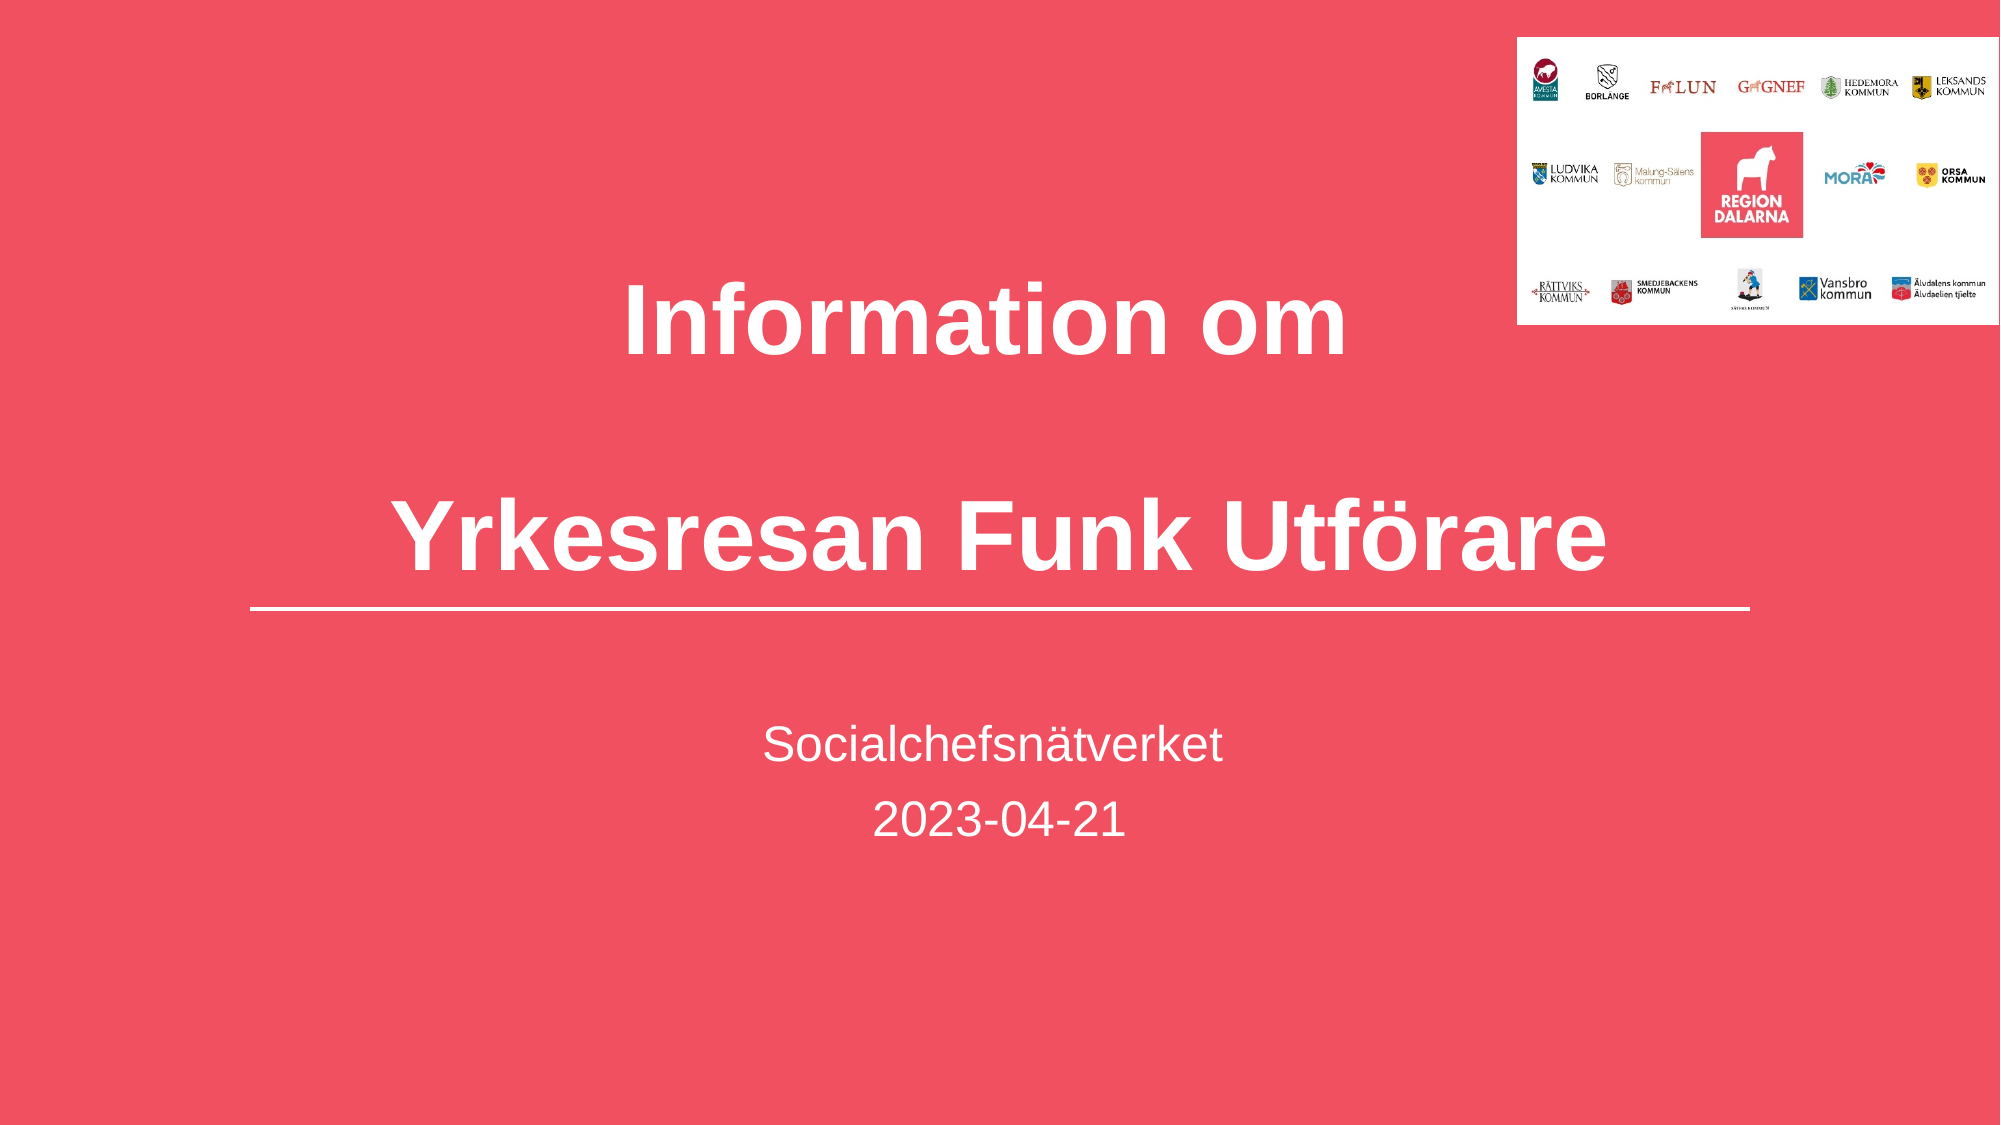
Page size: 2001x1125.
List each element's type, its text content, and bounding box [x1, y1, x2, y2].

subtitle Socialchefsnätverket 2023-04-21 [249, 629, 1750, 924]
title Information om Yrkesresan Funk Utförare [249, 67, 1750, 600]
picture [1516, 36, 2000, 326]
